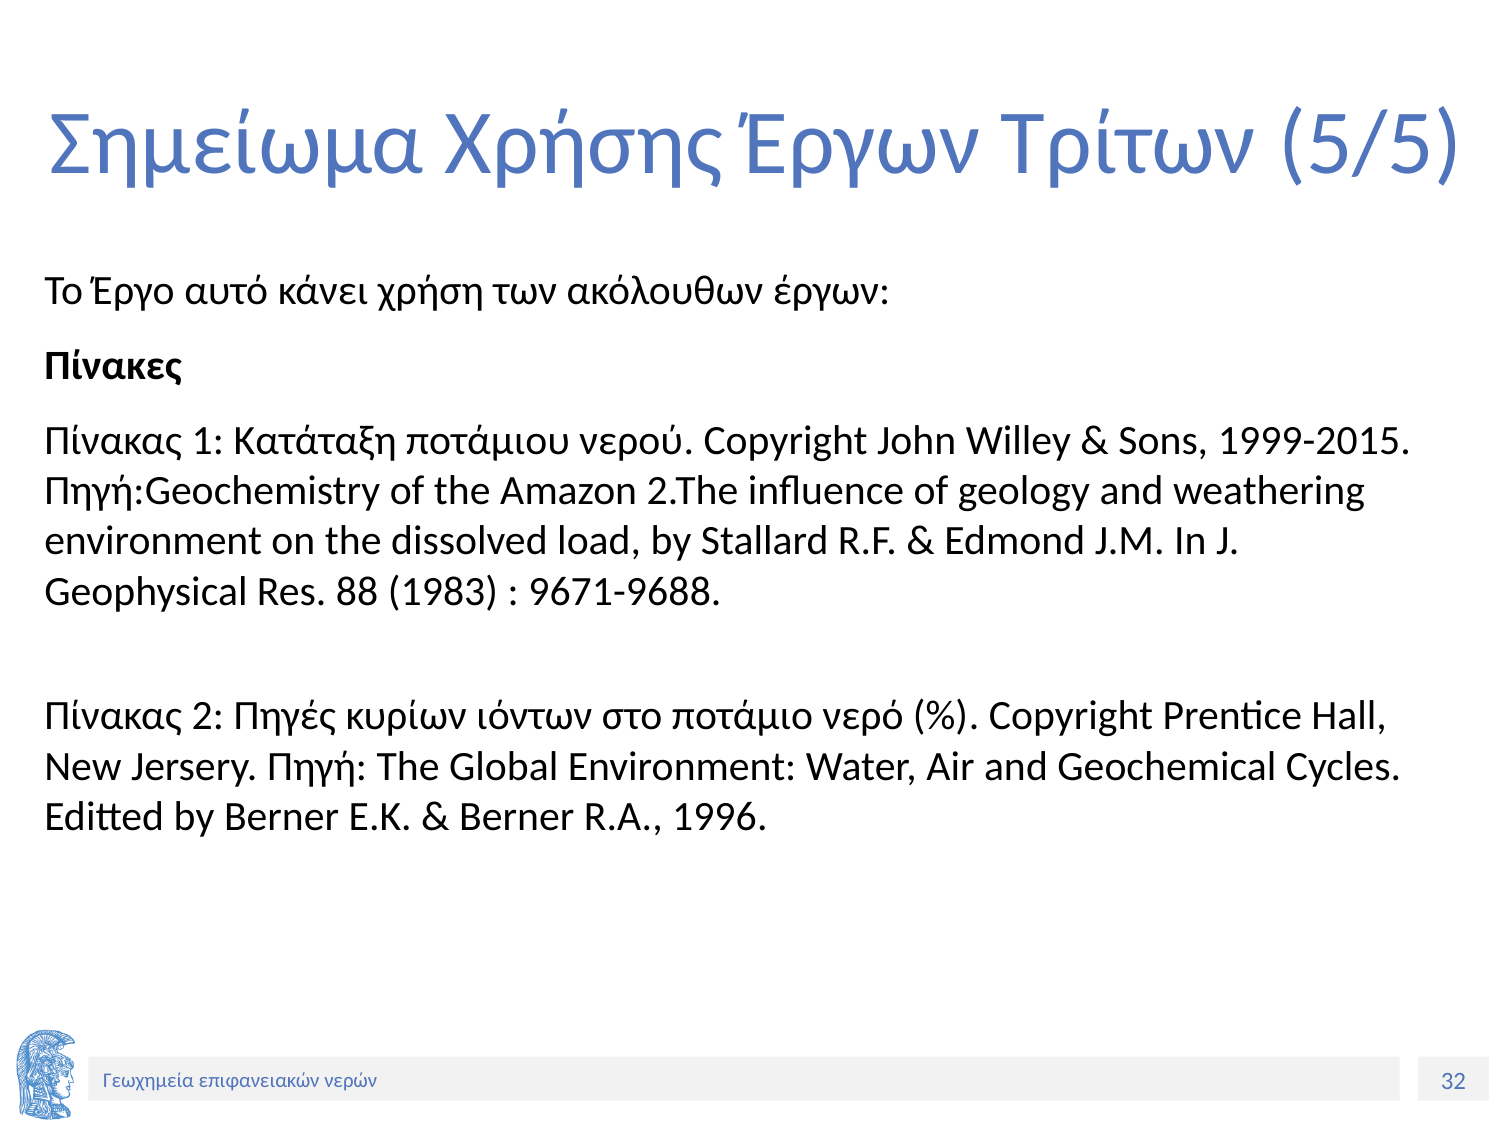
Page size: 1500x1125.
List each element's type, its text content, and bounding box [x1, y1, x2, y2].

list Το Έργο αυτό κάνει χρήση των ακόλουθων έργων: Πίνακες Πίνακας 1: Κατάταξη ποτάμιου νερού. Copyright John Willey & Sons, 1999-2015. Πηγή:Geochemistry of the Amazon 2.The influence of geology and weathering environment on the dissolved load, by Stallard R.F. & Edmond J.M. In J. Geophysical Res. 88 (1983) : 9671-9688. Πίνακας 2: Πηγές κυρίων ιόντων στο ποτάμιο νερό (%). Copyright Prentice Hall, New Jersery. Πηγή: The Global Environment: Water, Air and Geochemical Cycles. Editted by Berner E.K. & Berner R.A., 1996. [29, 255, 1459, 998]
title Σημείωμα Χρήσης Έργων Τρίτων (5/5) [29, 42, 1483, 231]
picture [9, 1026, 81, 1120]
